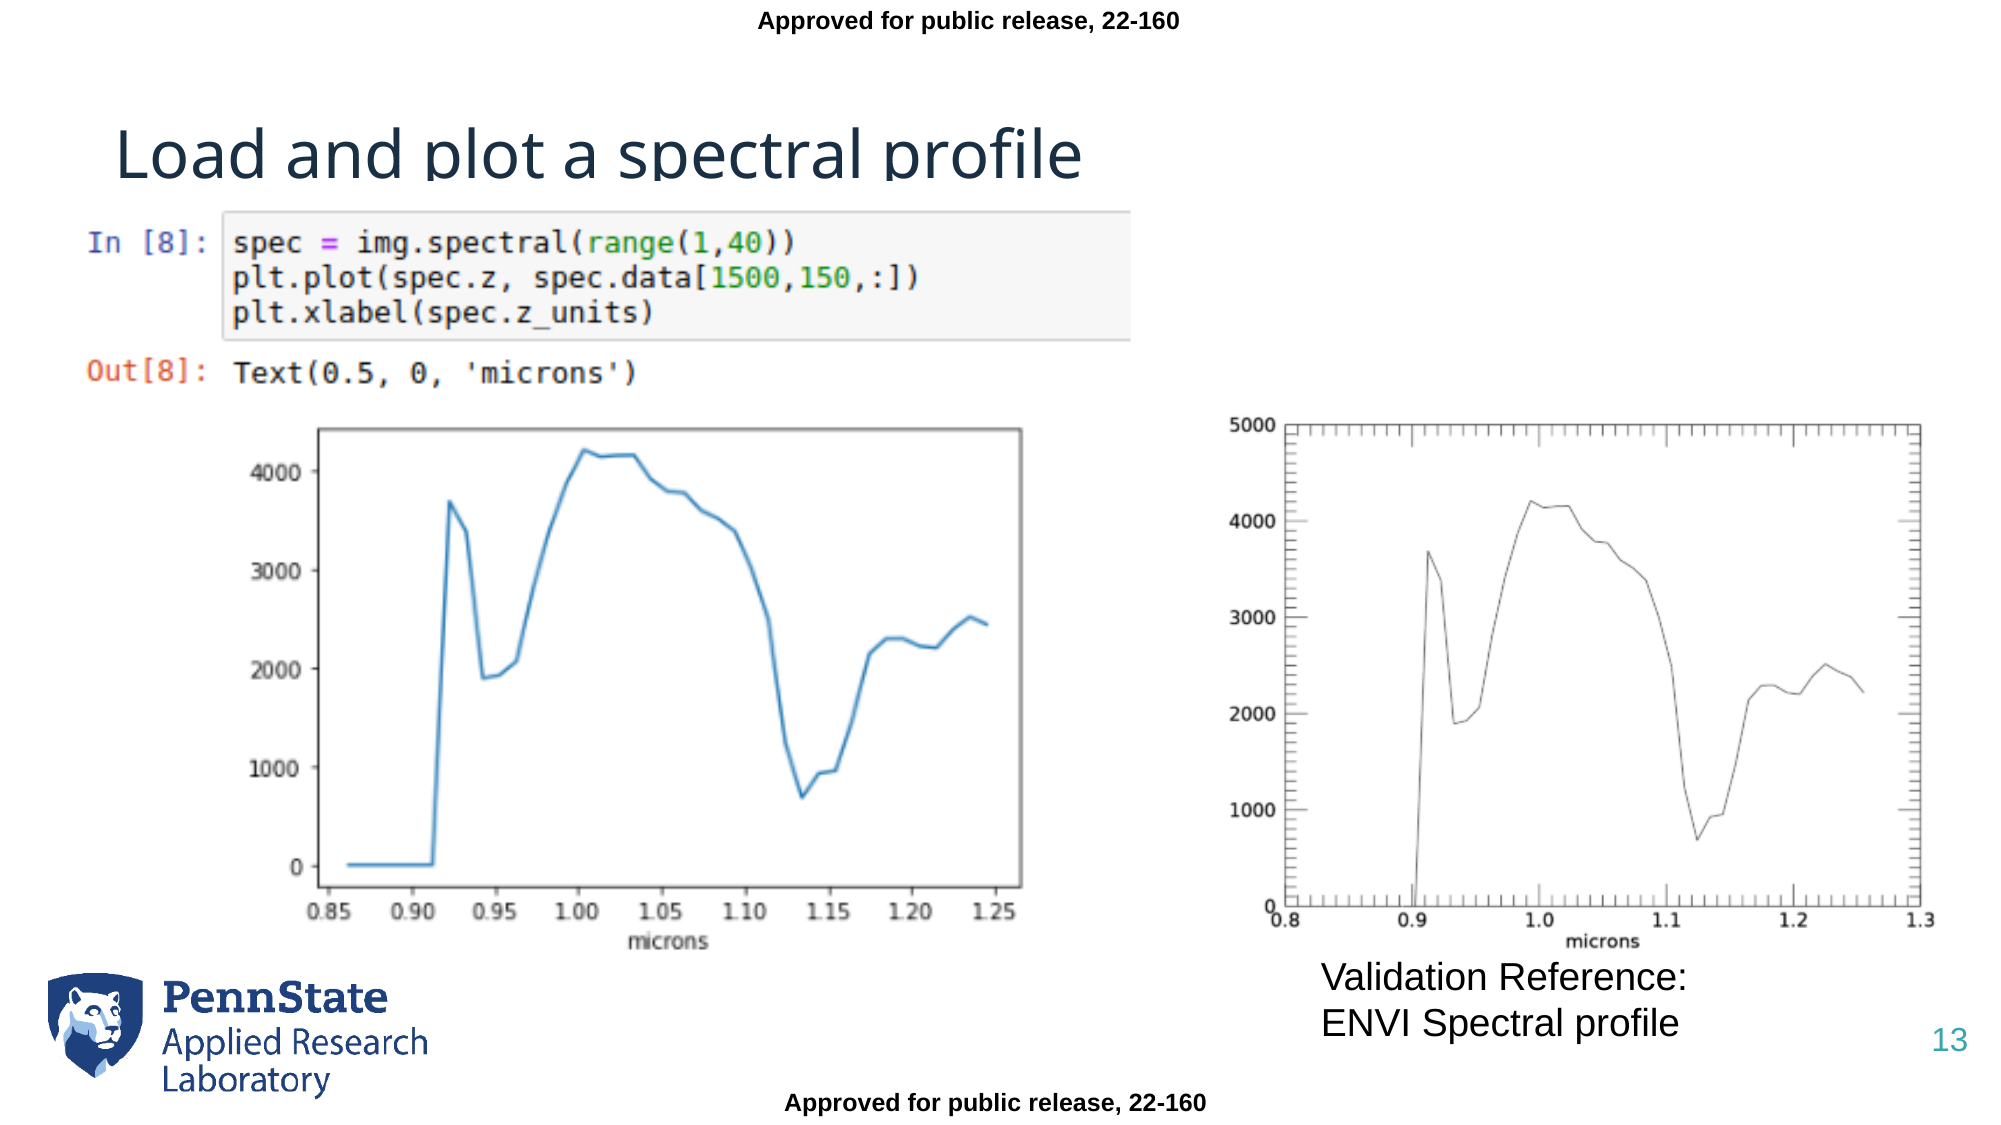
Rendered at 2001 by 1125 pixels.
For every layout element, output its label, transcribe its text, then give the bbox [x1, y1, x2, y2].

picture [0, 925, 474, 1125]
slide_number 13 [1899, 1008, 1984, 1069]
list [36, 181, 1131, 971]
picture [1183, 349, 1984, 989]
text_box Validation Reference: ENVI Spectral profile [1306, 997, 1725, 1052]
title Load and plot a spectral profile [99, 57, 1900, 246]
